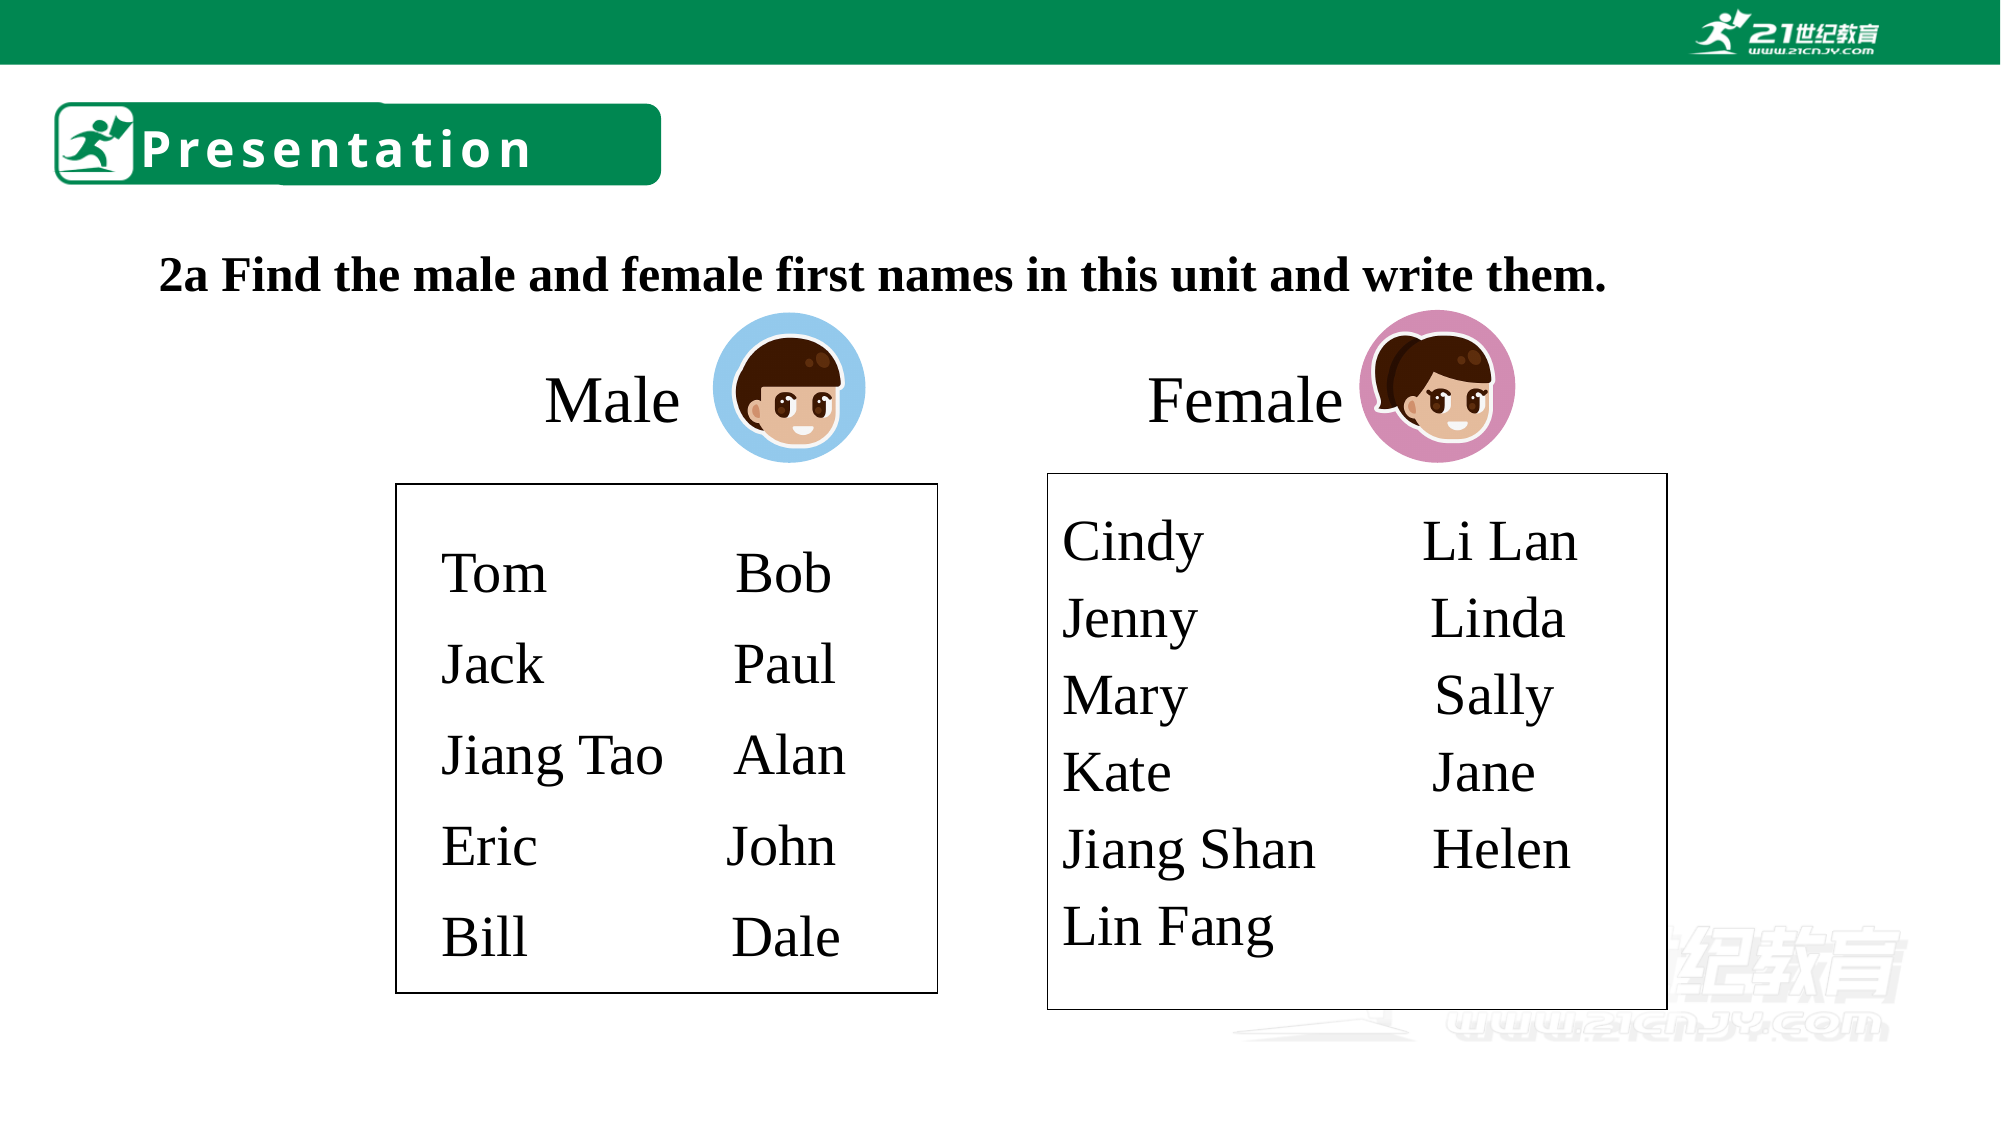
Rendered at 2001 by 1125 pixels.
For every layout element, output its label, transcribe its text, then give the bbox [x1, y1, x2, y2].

text_box Male [529, 348, 697, 443]
title Presentation [125, 89, 691, 206]
picture [0, 0, 2001, 1125]
text_box Female [1133, 348, 1359, 443]
text_box [1047, 473, 1668, 487]
text_box [395, 483, 938, 994]
text_box Cindy Li Lan Jenny Linda Mary Sally Kate Jane Jiang Shan Helen Lin Fang [1047, 487, 1668, 965]
text_box Tom Bob Jack Paul Jiang Tao Alan Eric John Bill Dale [426, 505, 926, 976]
text_box [1047, 965, 1668, 1010]
text_box 2a Find the male and female first names in this unit and write them. [144, 234, 1637, 310]
